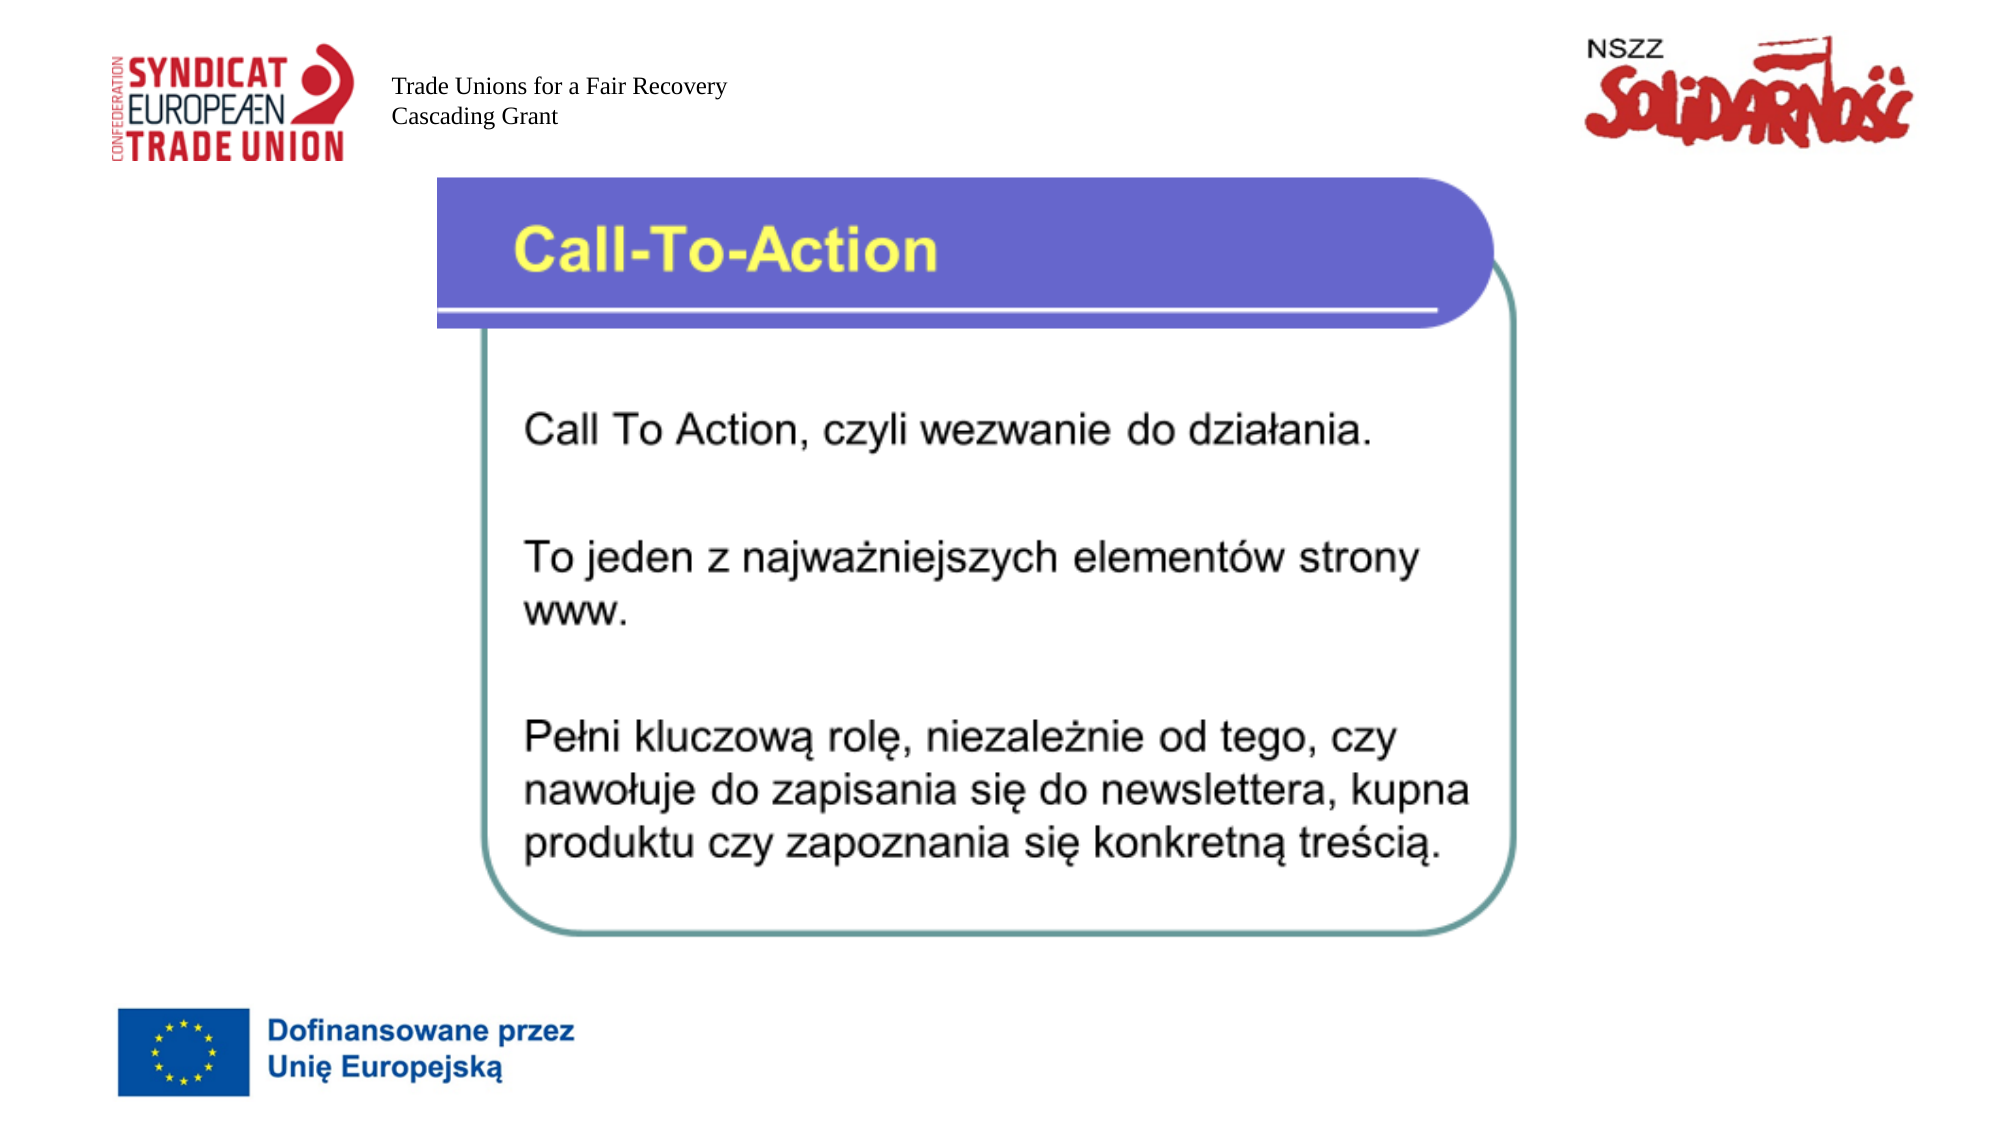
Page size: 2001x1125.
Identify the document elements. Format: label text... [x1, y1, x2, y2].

text_box Trade Unions for a Fair Recovery Cascading Grant [376, 62, 773, 137]
picture [112, 159, 1570, 1102]
picture [112, 39, 357, 161]
picture [1579, 30, 1920, 155]
